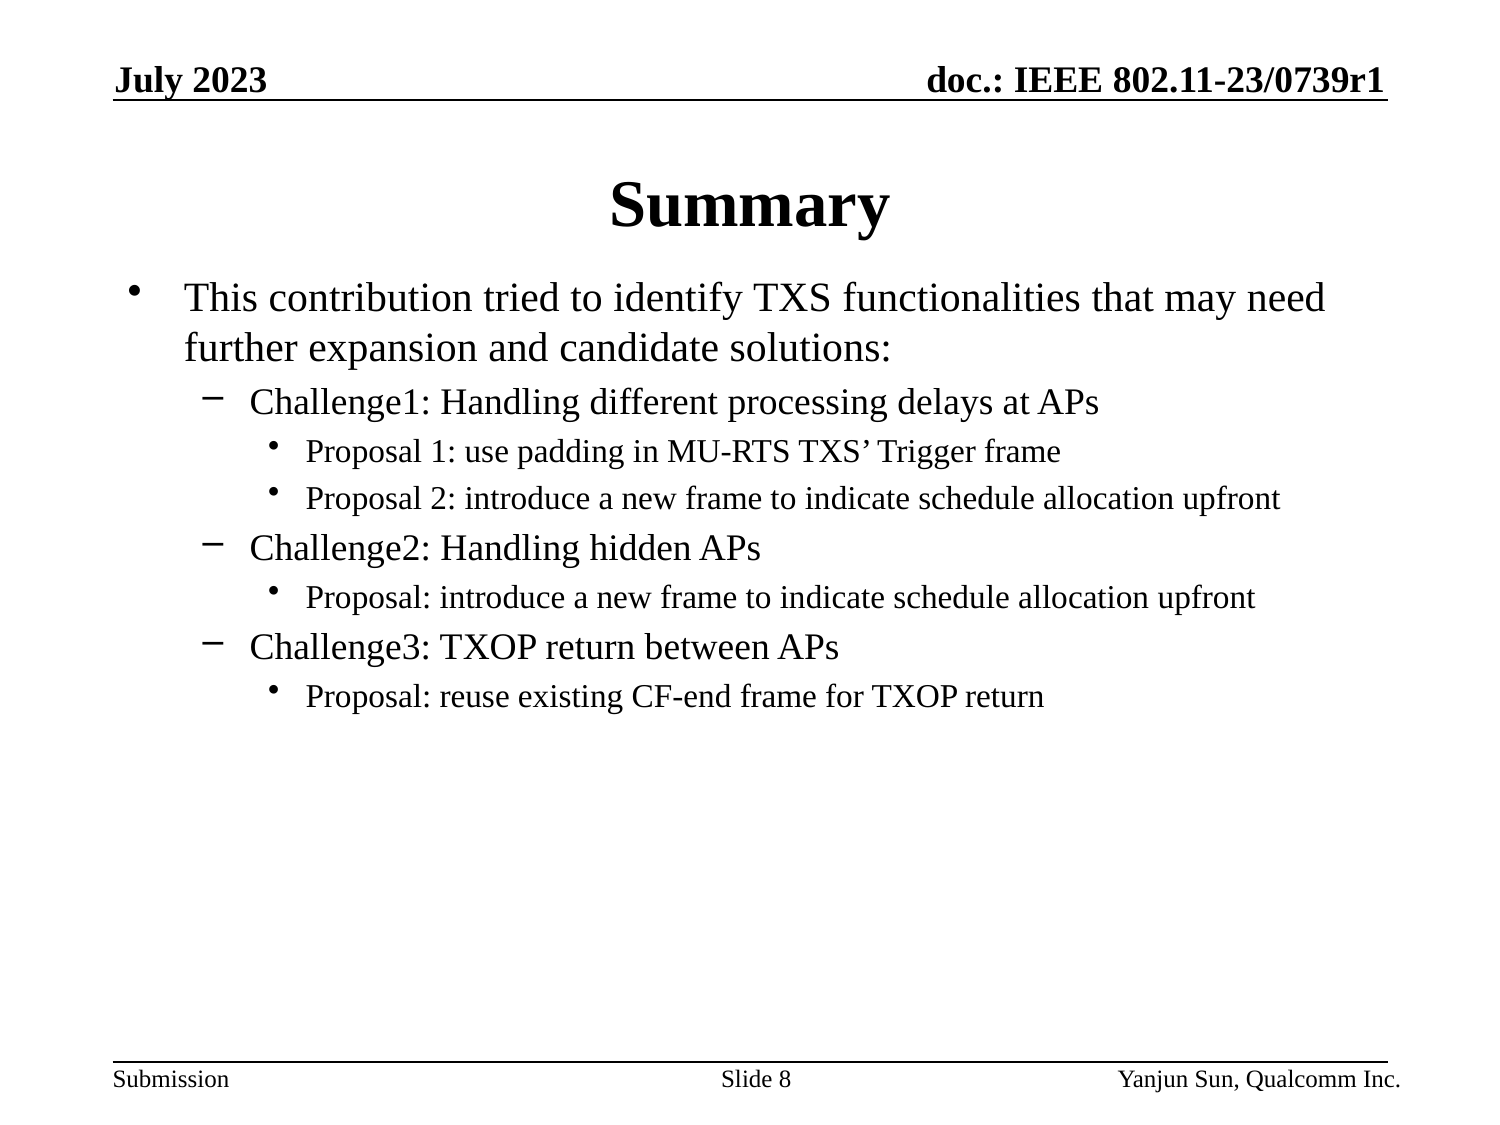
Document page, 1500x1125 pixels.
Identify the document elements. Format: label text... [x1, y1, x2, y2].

footer Yanjun Sun, Qualcomm Inc. [1113, 1061, 1402, 1093]
list This contribution tried to identify TXS functionalities that may need further expansion and candidate solutions: Challenge1: Handling different processing delays at APs Proposal 1: use padding in MU-RTS TXS’ Trigger frame Proposal 2: introduce a new frame to indicate schedule allocation upfront Challenge2: Handling hidden APs Proposal: introduce a new frame to indicate schedule allocation upfront Challenge3: TXOP return between APs Proposal: reuse existing CF-end frame for TXOP return [112, 288, 1388, 1001]
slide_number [114, 54, 270, 101]
slide_number Slide 8 [712, 1061, 800, 1093]
title Summary [112, 112, 1388, 288]
